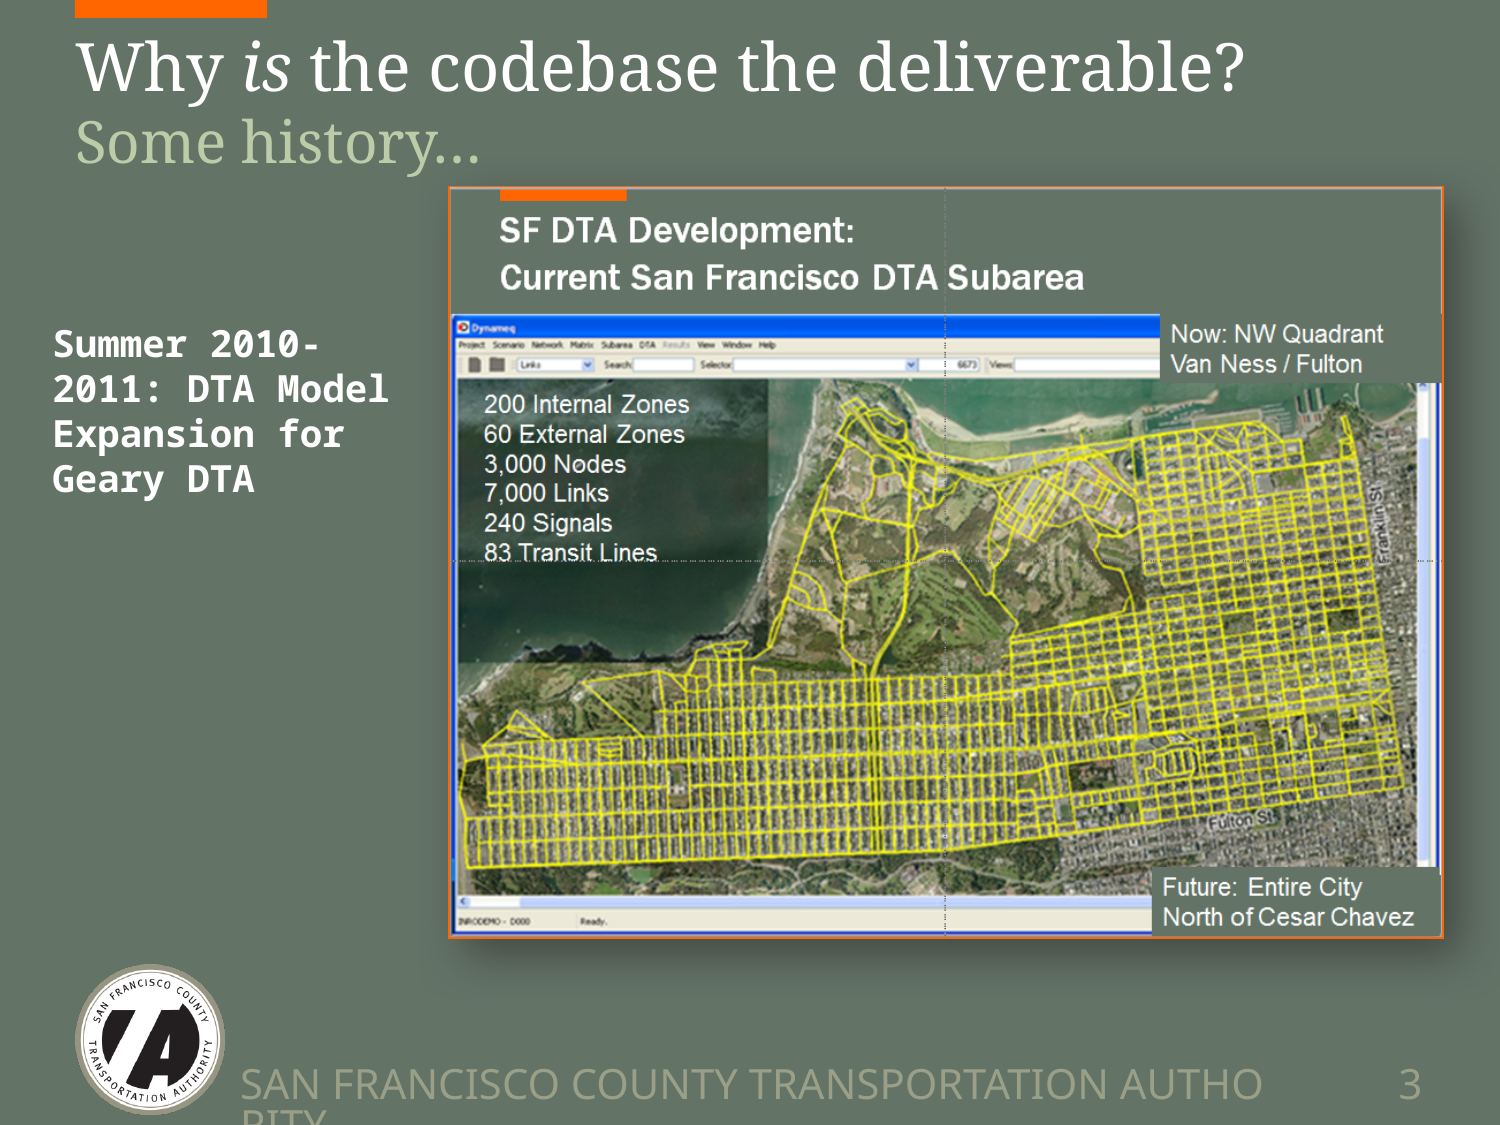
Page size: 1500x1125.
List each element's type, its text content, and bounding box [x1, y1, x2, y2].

footer SAN FRANCISCO COUNTY TRANSPORTATION AUTHORITY [225, 1050, 1288, 1104]
text_box Summer 2010-2011: DTA Model Expansion for Geary DTA [37, 312, 438, 508]
picture [75, 964, 225, 1115]
picture [449, 187, 1443, 938]
slide_number 3 [1299, 1050, 1438, 1103]
title Why is the codebase the deliverable? Some history… [75, 24, 1425, 168]
